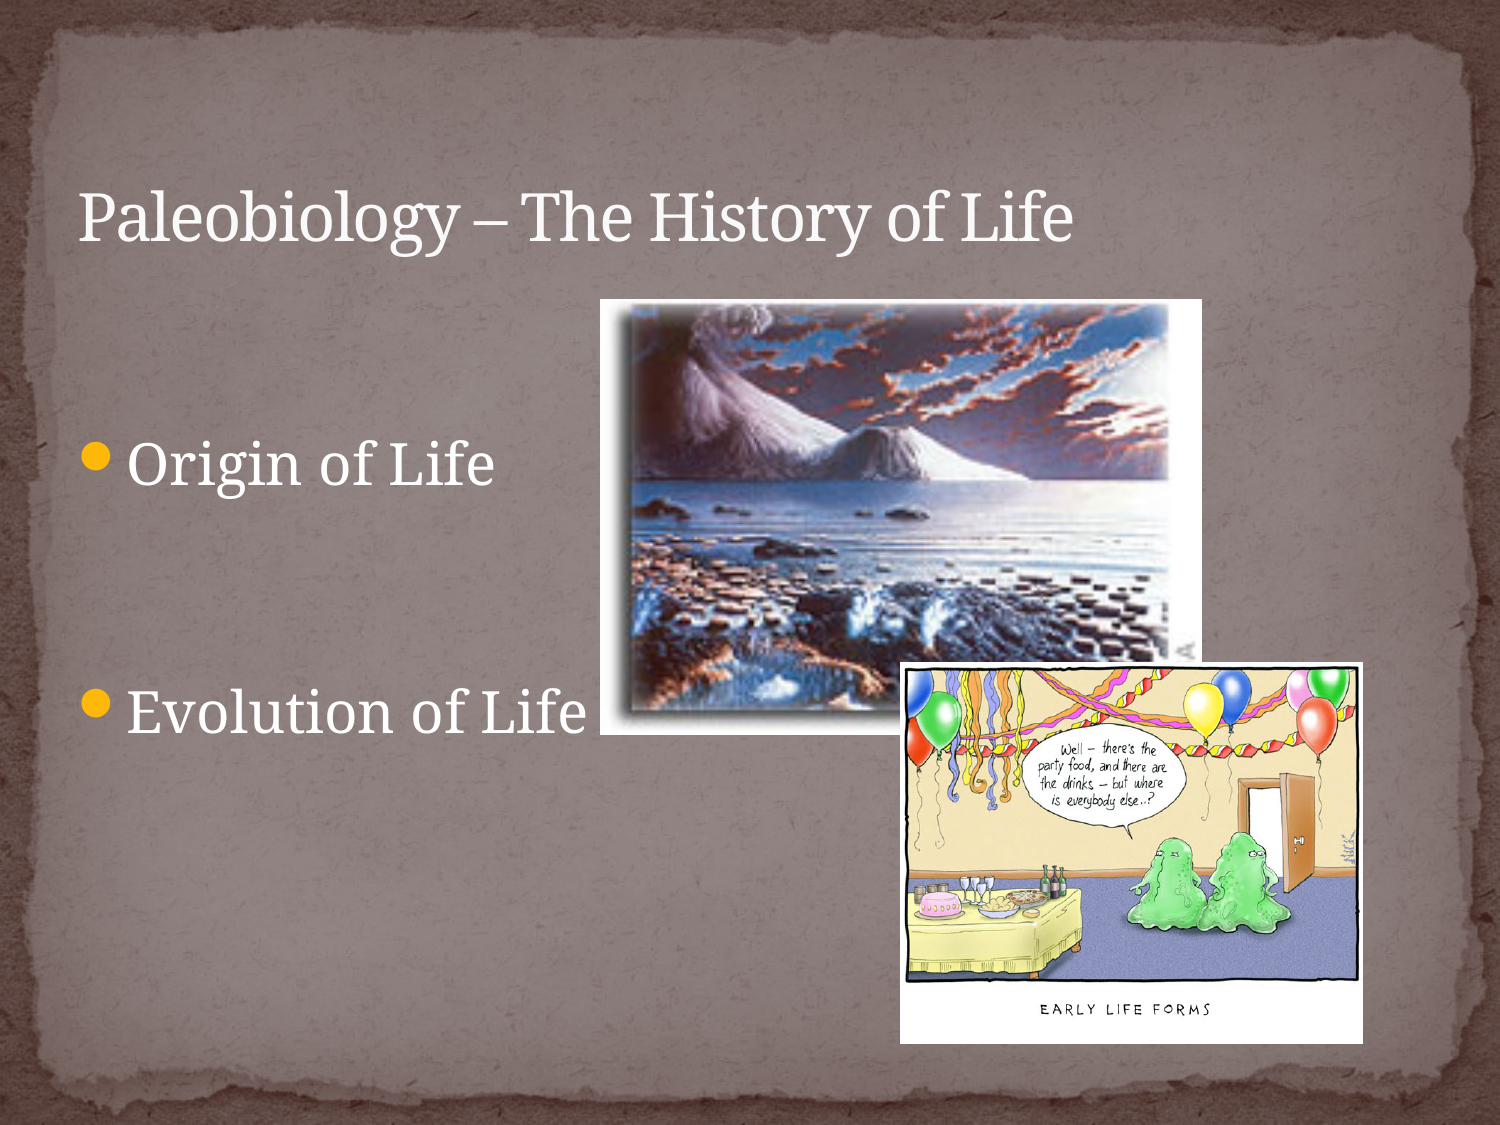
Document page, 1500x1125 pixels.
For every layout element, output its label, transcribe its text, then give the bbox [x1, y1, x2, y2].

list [601, 301, 1201, 734]
title Paleobiology – The History of Life [62, 137, 1438, 263]
list Origin of Life Evolution of Life [62, 337, 738, 1000]
picture [900, 662, 1363, 1044]
